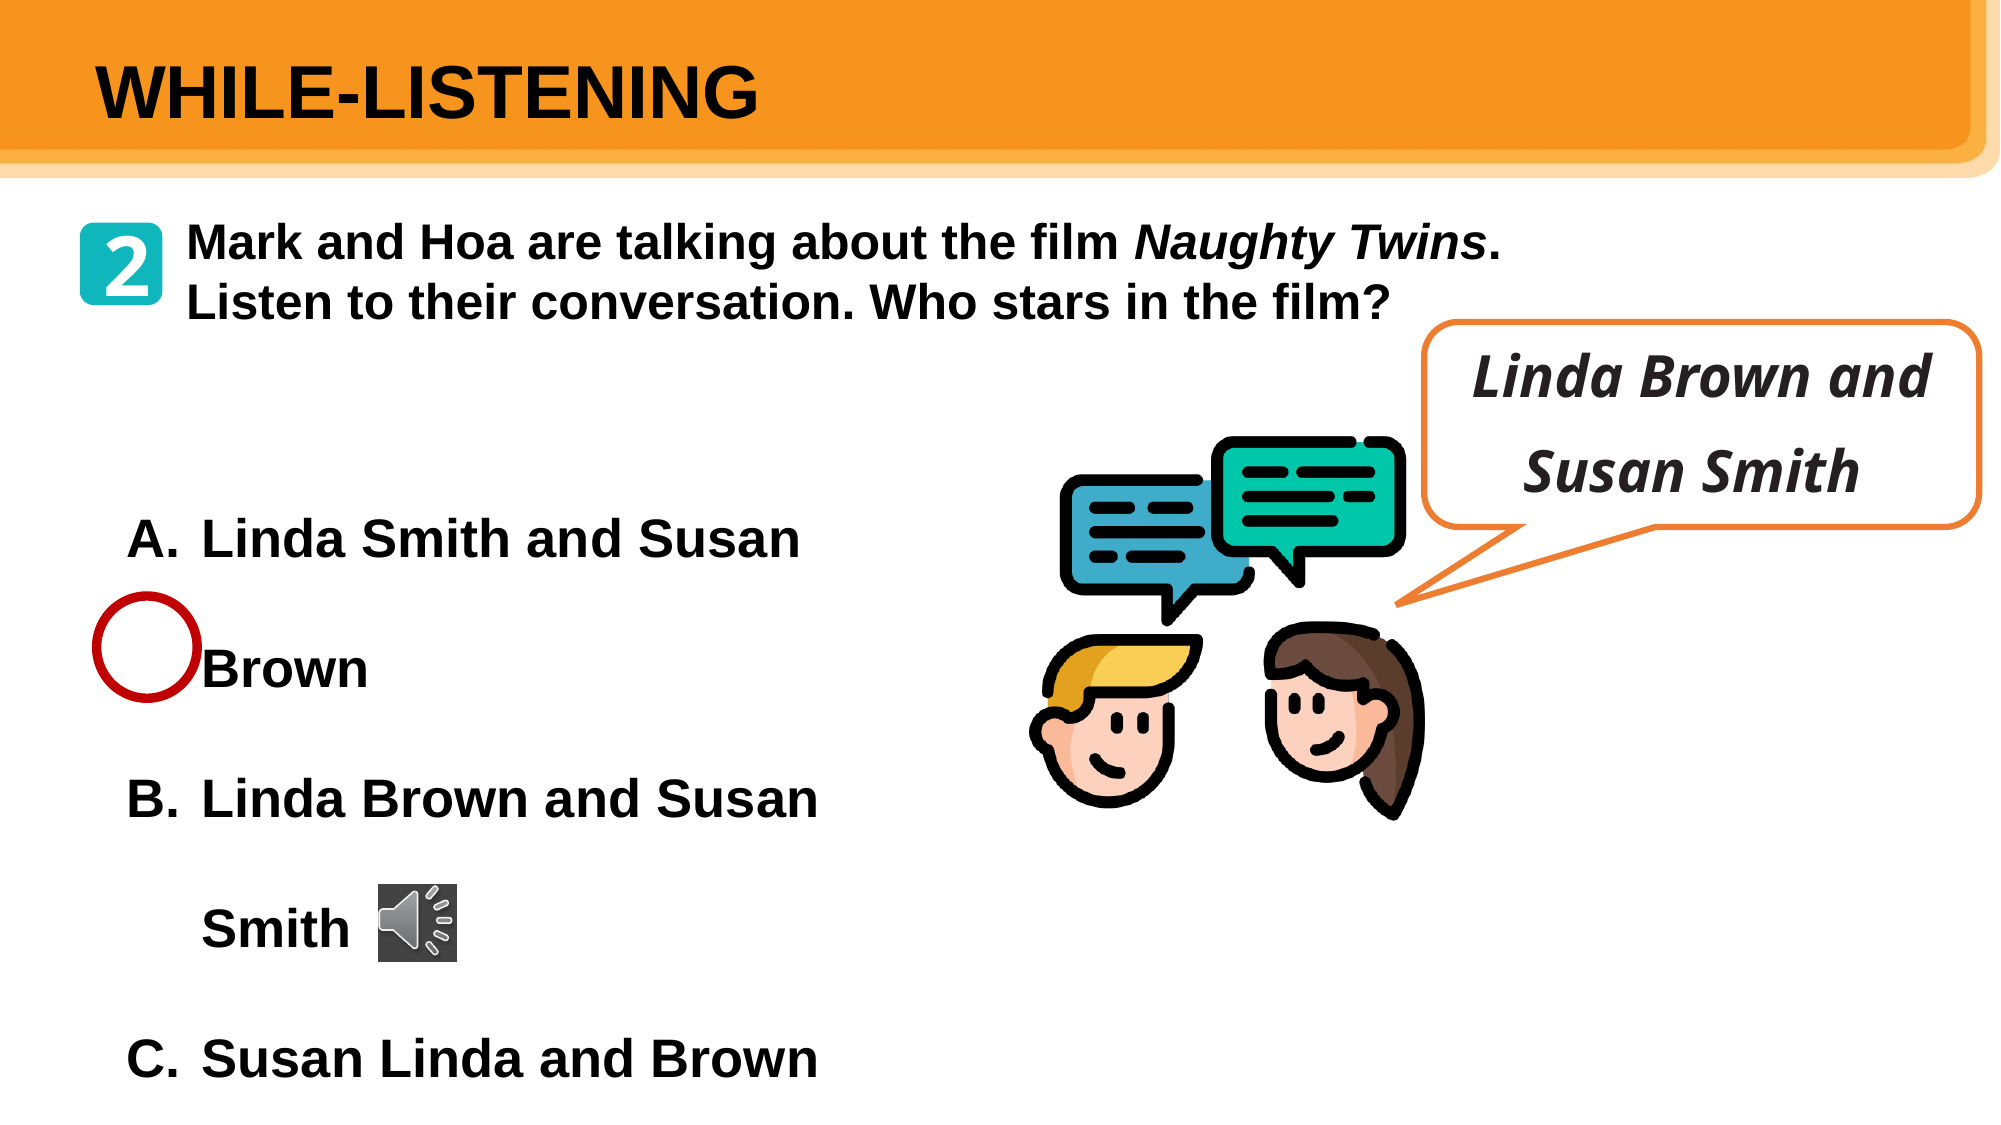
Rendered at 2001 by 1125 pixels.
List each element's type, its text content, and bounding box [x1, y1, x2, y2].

text_box [96, 595, 198, 699]
text_box 2 [88, 205, 154, 321]
text_box Linda Brown and Susan Smith [1424, 321, 1980, 596]
text_box Linda Smith and Susan Brown Linda Brown and Susan Smith Susan Linda and Brown Smith [111, 430, 1000, 1125]
picture [377, 882, 458, 963]
text_box Mark and Hoa are talking about the film Naughty Twins. Listen to their conversation. Who stars in the film? [170, 202, 1806, 338]
picture [1029, 430, 1425, 826]
text_box [79, 223, 88, 304]
picture [0, 0, 2000, 178]
text_box [154, 223, 163, 304]
